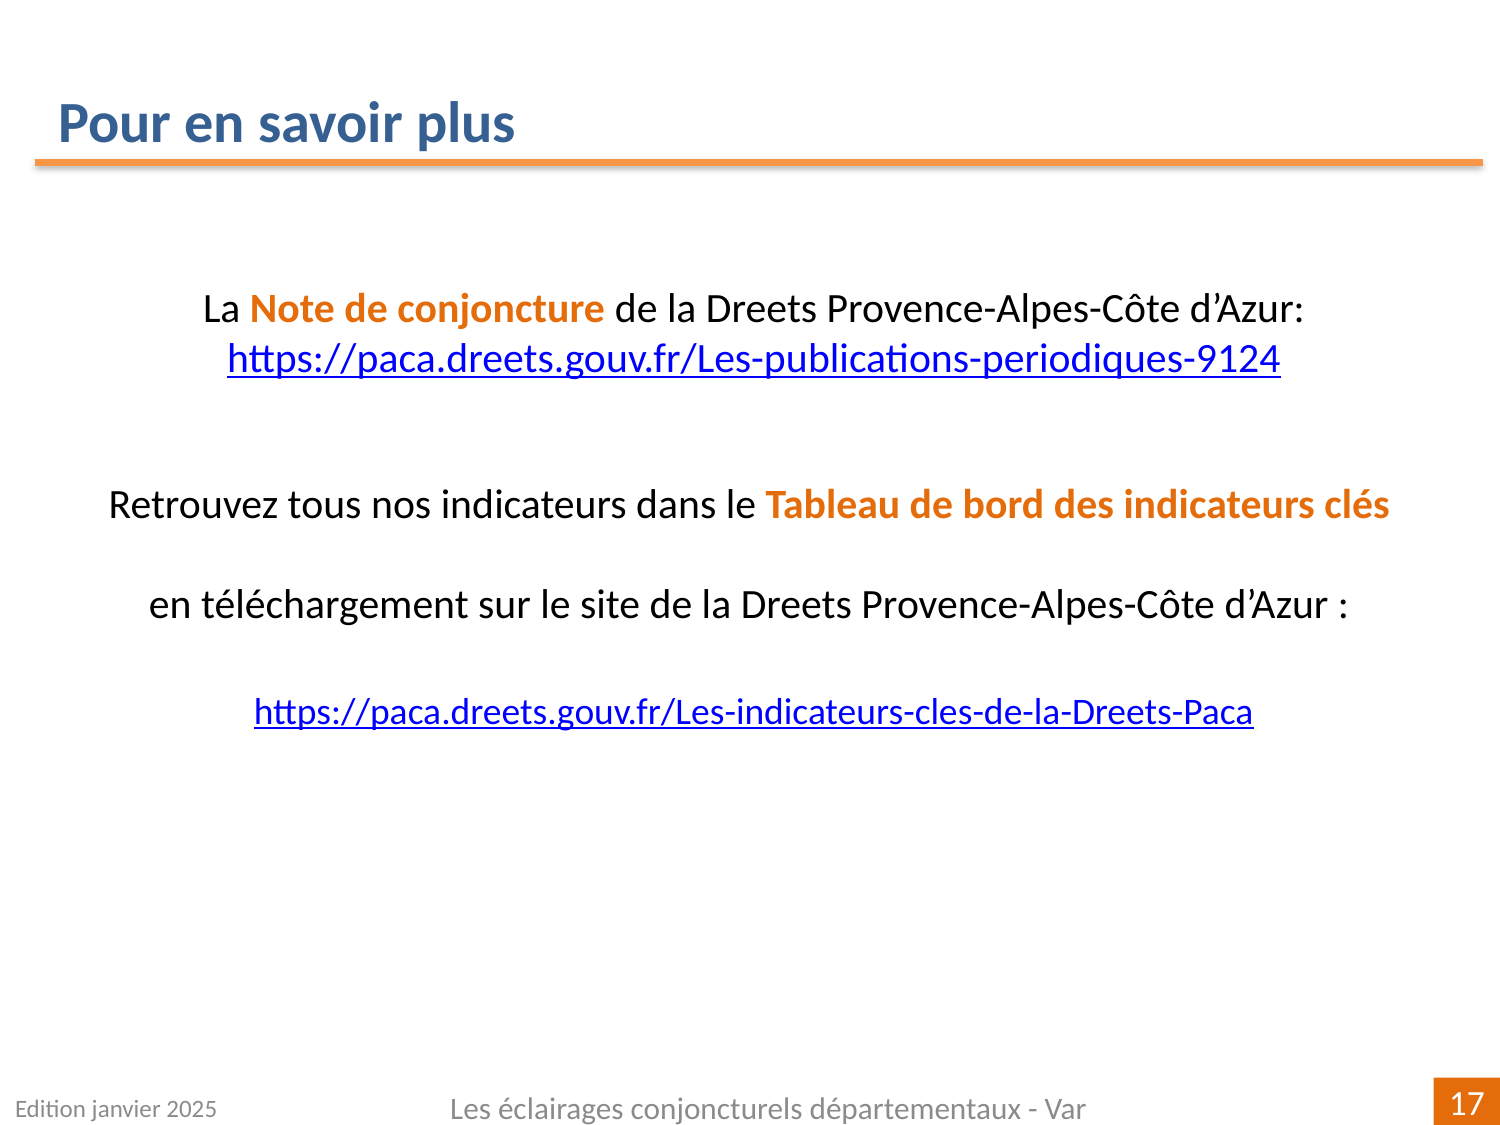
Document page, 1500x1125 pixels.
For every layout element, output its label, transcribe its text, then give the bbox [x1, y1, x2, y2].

slide_number 17 [1433, 1077, 1500, 1125]
footer Les éclairages conjoncturels départementaux - Var [350, 1077, 1249, 1125]
text_box La Note de conjoncture de la Dreets Provence-Alpes-Côte d’Azur: https://paca.dreets.gouv.fr/Les-publications-periodiques-9124 Retrouvez tous nos indicateurs dans le Tableau de bord des indicateurs clés en téléchargement sur le site de la Dreets Provence-Alpes-Côte d’Azur : https://paca.dreets.gouv.fr/Les-indicateurs-cles-de-la-Dreets-Paca [74, 183, 1434, 1017]
slide_number Edition janvier 2025 [0, 1077, 350, 1125]
text_box Pour en savoir plus [43, 76, 1457, 158]
